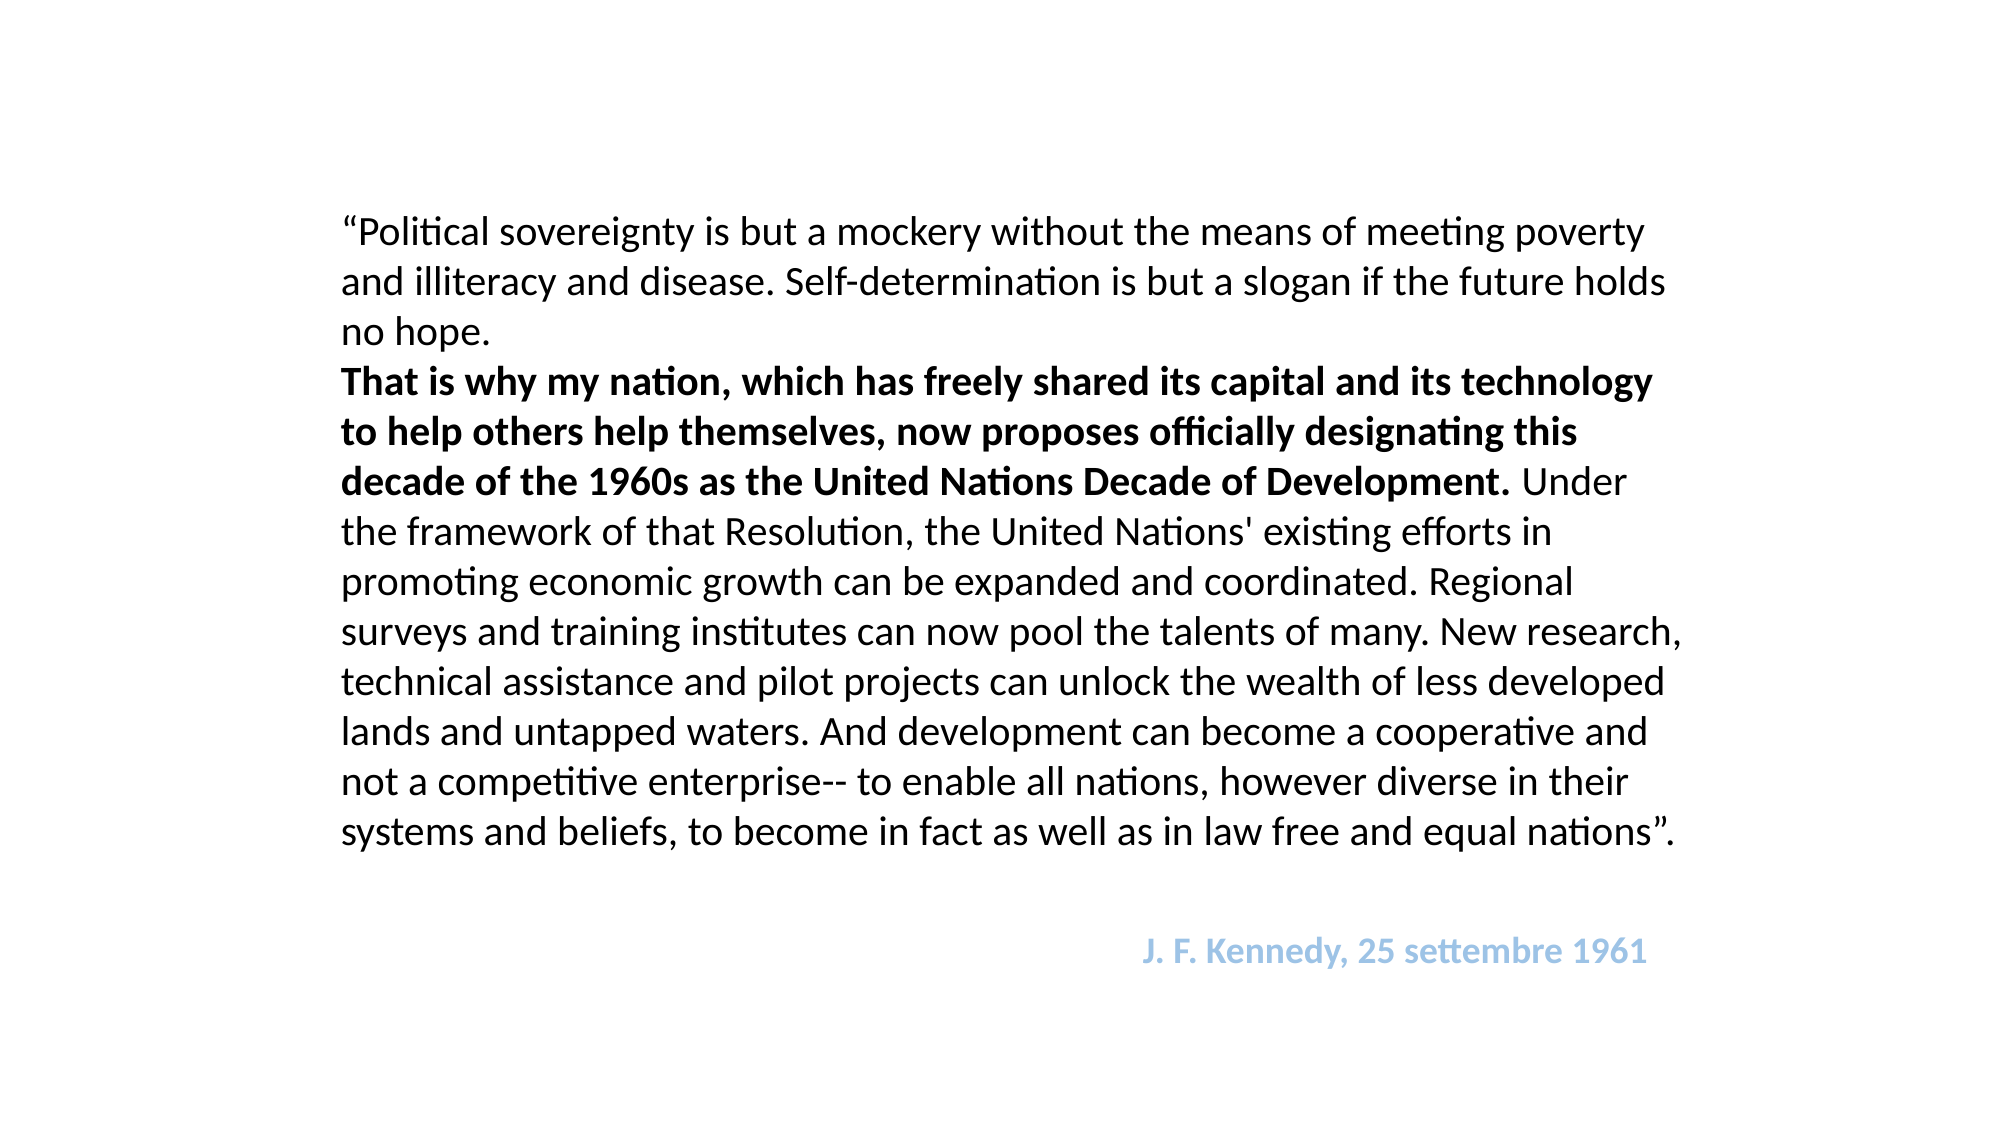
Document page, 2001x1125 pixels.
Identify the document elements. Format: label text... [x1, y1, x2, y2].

text_box “Political sovereignty is but a mockery without the means of meeting poverty and illiteracy and disease. Self-determination is but a slogan if the future holds no hope. That is why my nation, which has freely shared its capital and its technology to help others help themselves, now proposes officially designating this decade of the 1960s as the United Nations Decade of Development. Under the framework of that Resolution, the United Nations' existing efforts in promoting economic growth can be expanded and coordinated. Regional surveys and training institutes can now pool the talents of many. New research, technical assistance and pilot projects can unlock the wealth of less developed lands and untapped waters. And development can become a cooperative and not a competitive enterprise-- to enable all nations, however diverse in their systems and beliefs, to become in fact as well as in law free and equal nations”. [325, 196, 1708, 912]
text_box J. F. Kennedy, 25 settembre 1961 [976, 918, 1815, 1023]
